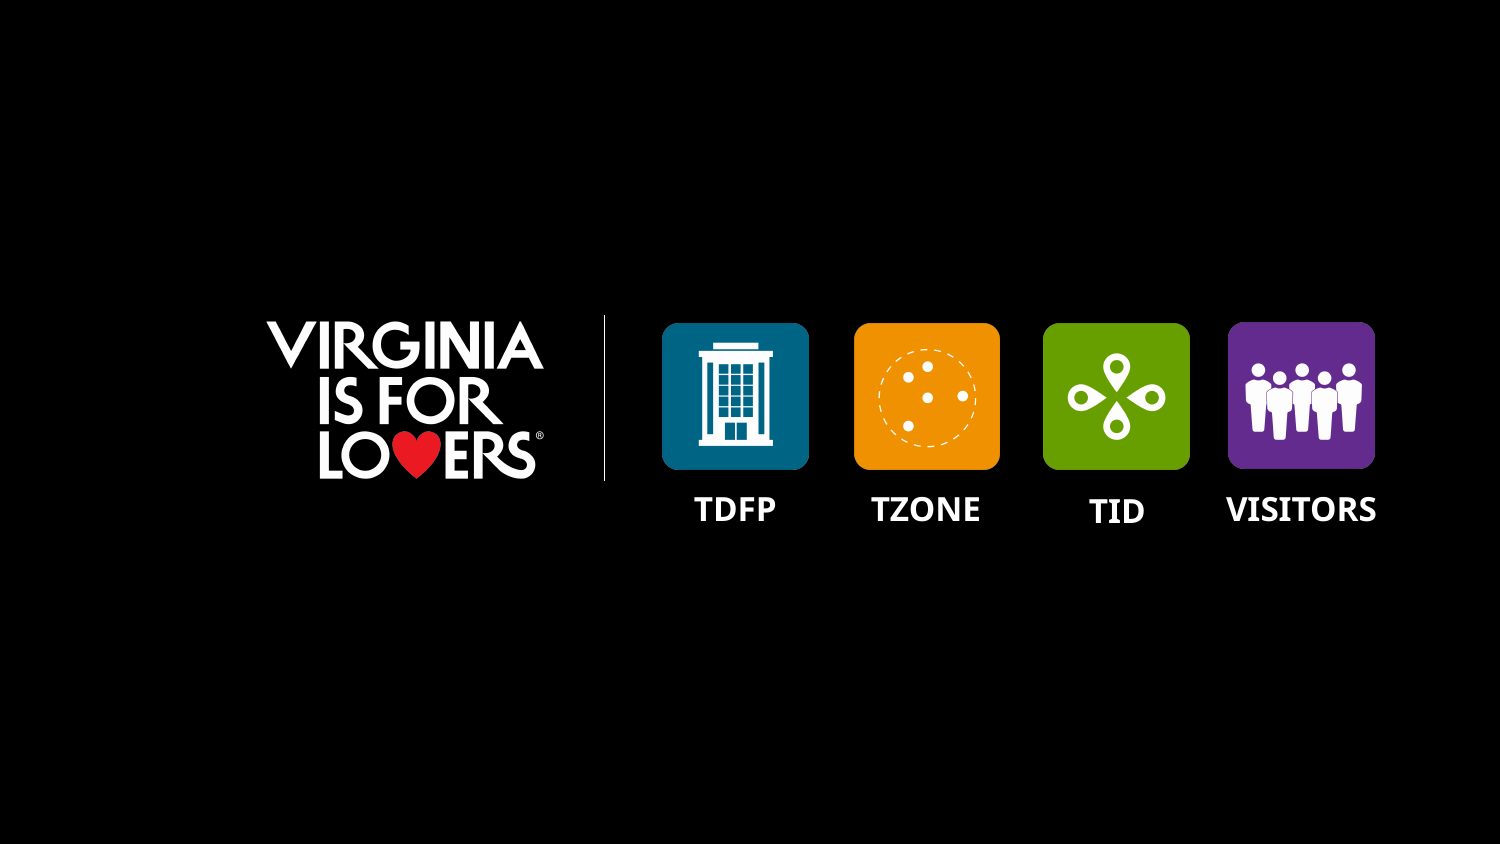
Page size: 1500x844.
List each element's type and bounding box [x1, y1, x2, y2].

text_box [852, 323, 1001, 538]
text_box [1043, 323, 1190, 539]
text_box [1208, 322, 1395, 538]
text_box [662, 323, 809, 538]
picture [251, 307, 559, 494]
